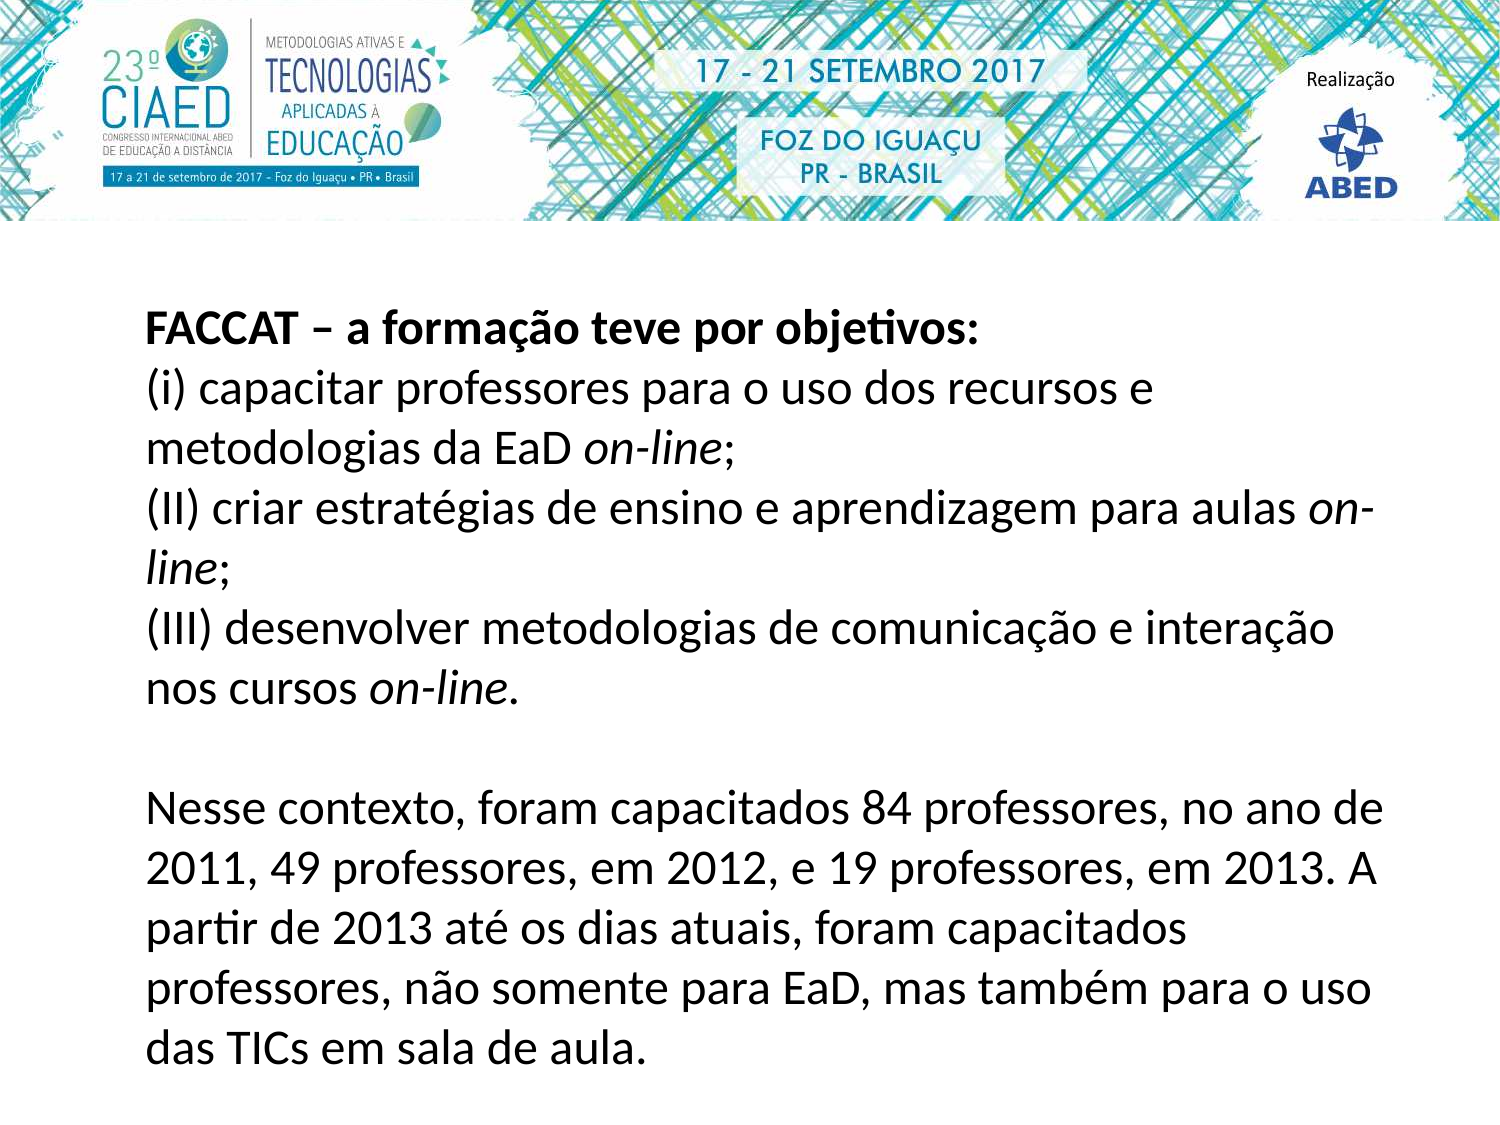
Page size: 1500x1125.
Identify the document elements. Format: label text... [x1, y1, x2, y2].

text_box FACCAT – a formação teve por objetivos: (i) capacitar professores para o uso dos recursos e metodologias da EaD on-line; (II) criar estratégias de ensino e aprendizagem para aulas on-line; (III) desenvolver metodologias de comunicação e interação nos cursos on-line. Nesse contexto, foram capacitados 84 professores, no ano de 2011, 49 professores, em 2012, e 19 professores, em 2013. A partir de 2013 até os dias atuais, foram capacitados professores, não somente para EaD, mas também para o uso das TICs em sala de aula. [130, 230, 1414, 1083]
picture [0, 0, 1500, 222]
